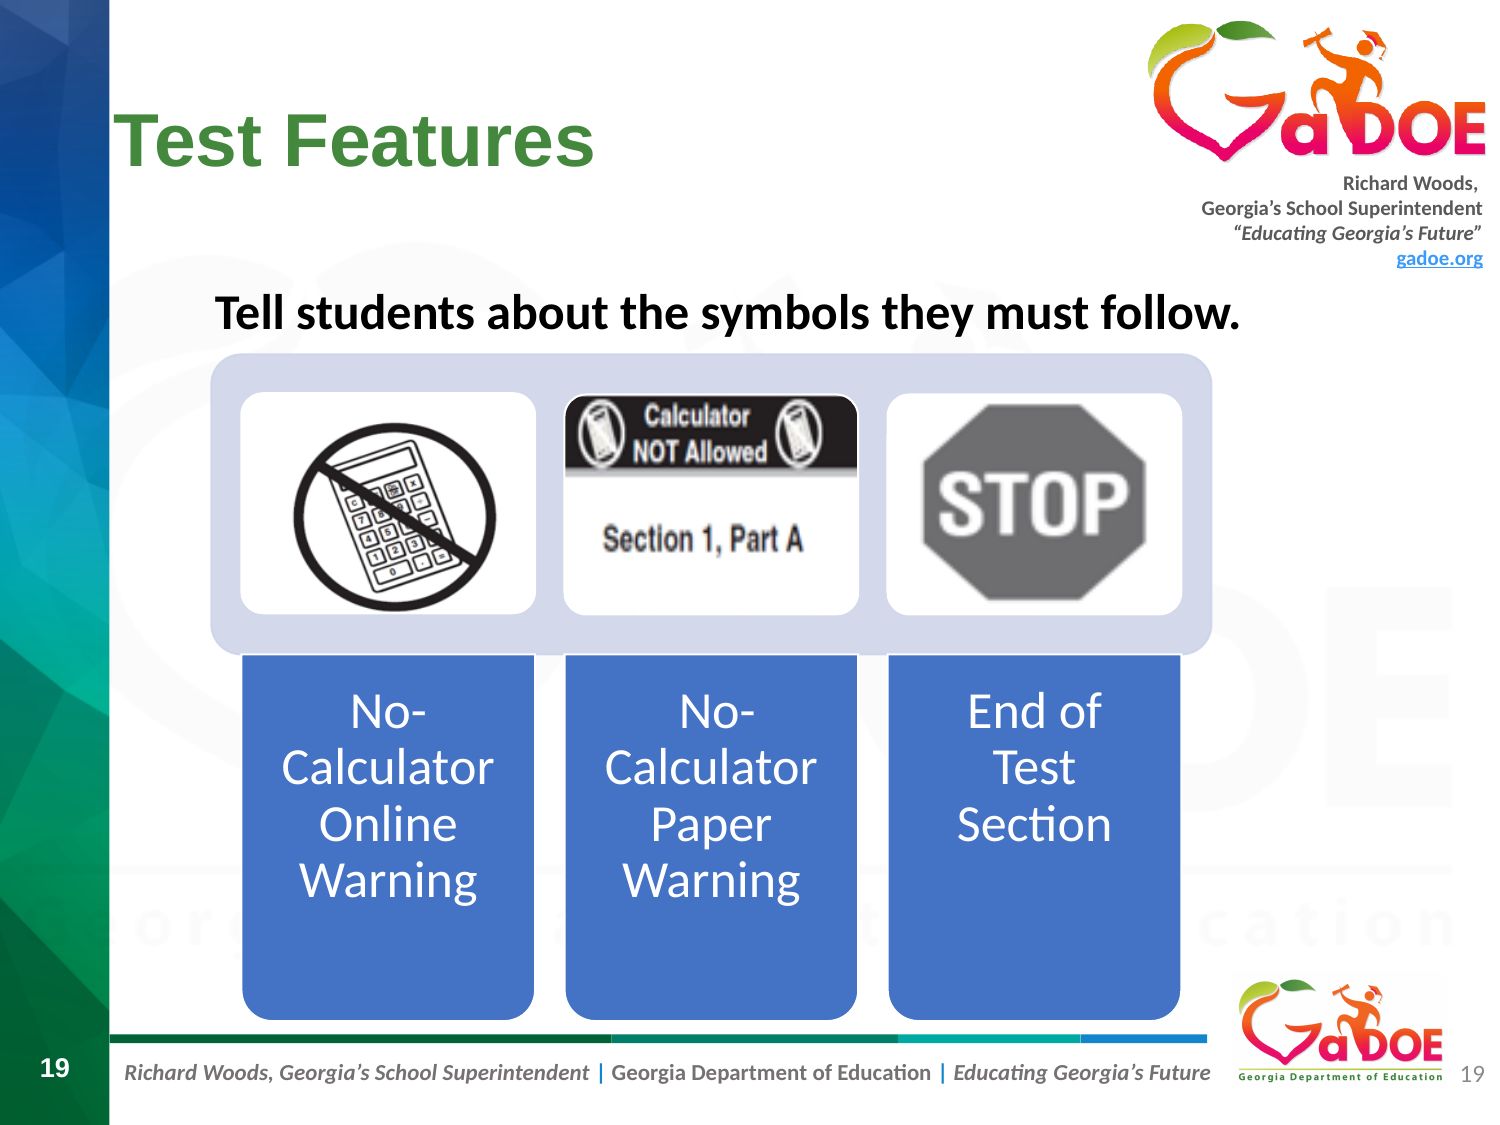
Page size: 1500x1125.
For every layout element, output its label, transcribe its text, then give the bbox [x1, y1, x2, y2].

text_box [211, 354, 1212, 1022]
slide_number 19 [1162, 1042, 1500, 1103]
picture [0, 0, 1473, 1125]
title Test Features [98, 33, 1135, 251]
picture [1135, 8, 1499, 164]
text_box Tell students about the symbols they must follow. [168, 272, 1288, 347]
